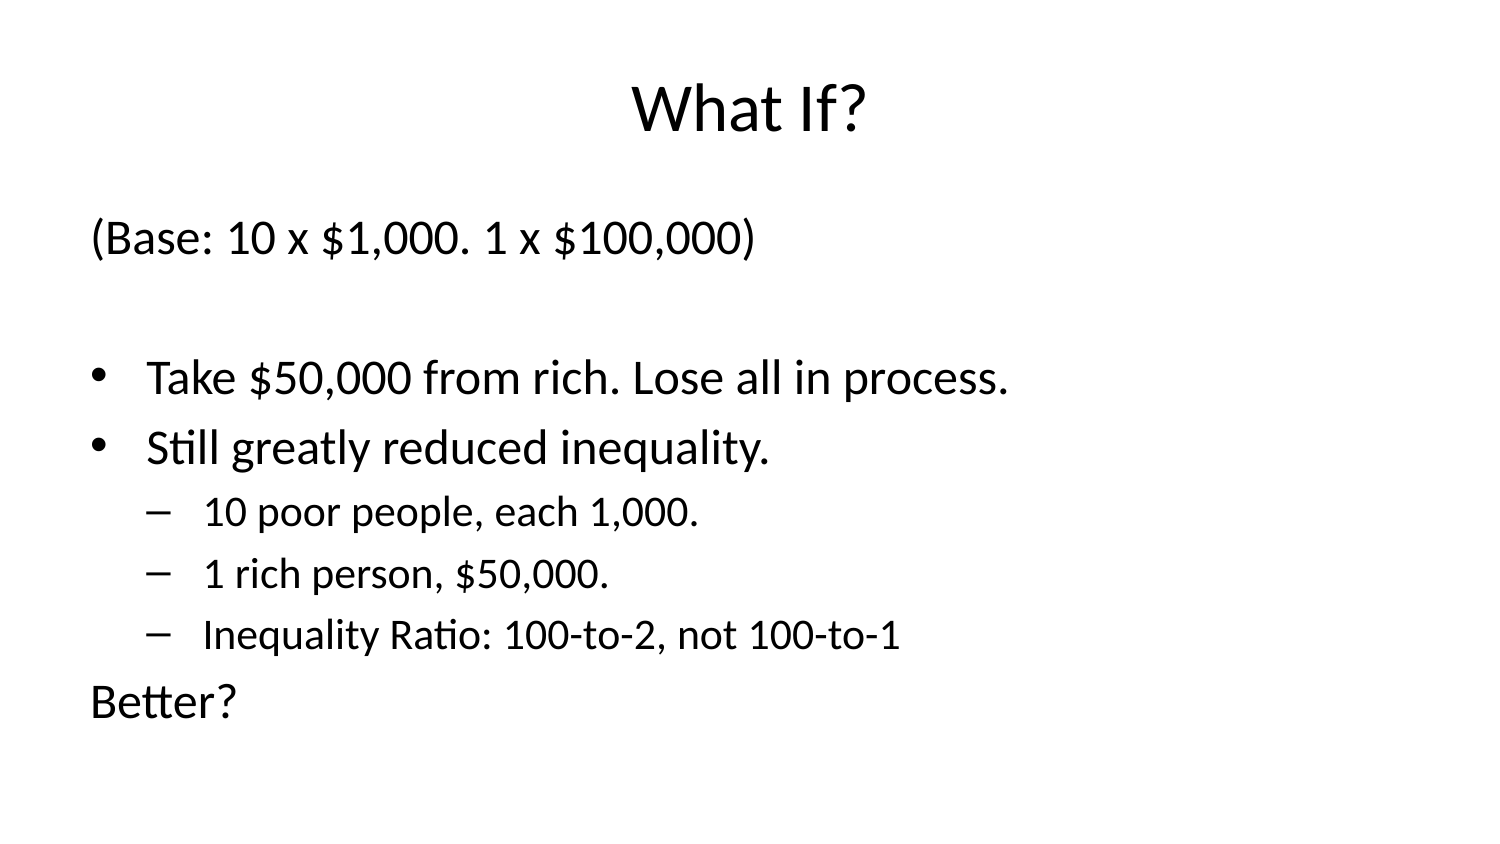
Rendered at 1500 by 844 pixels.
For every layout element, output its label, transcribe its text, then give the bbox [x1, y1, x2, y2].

title What If? [75, 33, 1425, 175]
list (Base: 10 x $1,000. 1 x $100,000) Take $50,000 from rich. Lose all in process. Still greatly reduced inequality. 10 poor people, each 1,000. 1 rich person, $50,000. Inequality Ratio: 100-to-2, not 100-to-1 Better? [75, 196, 1425, 754]
